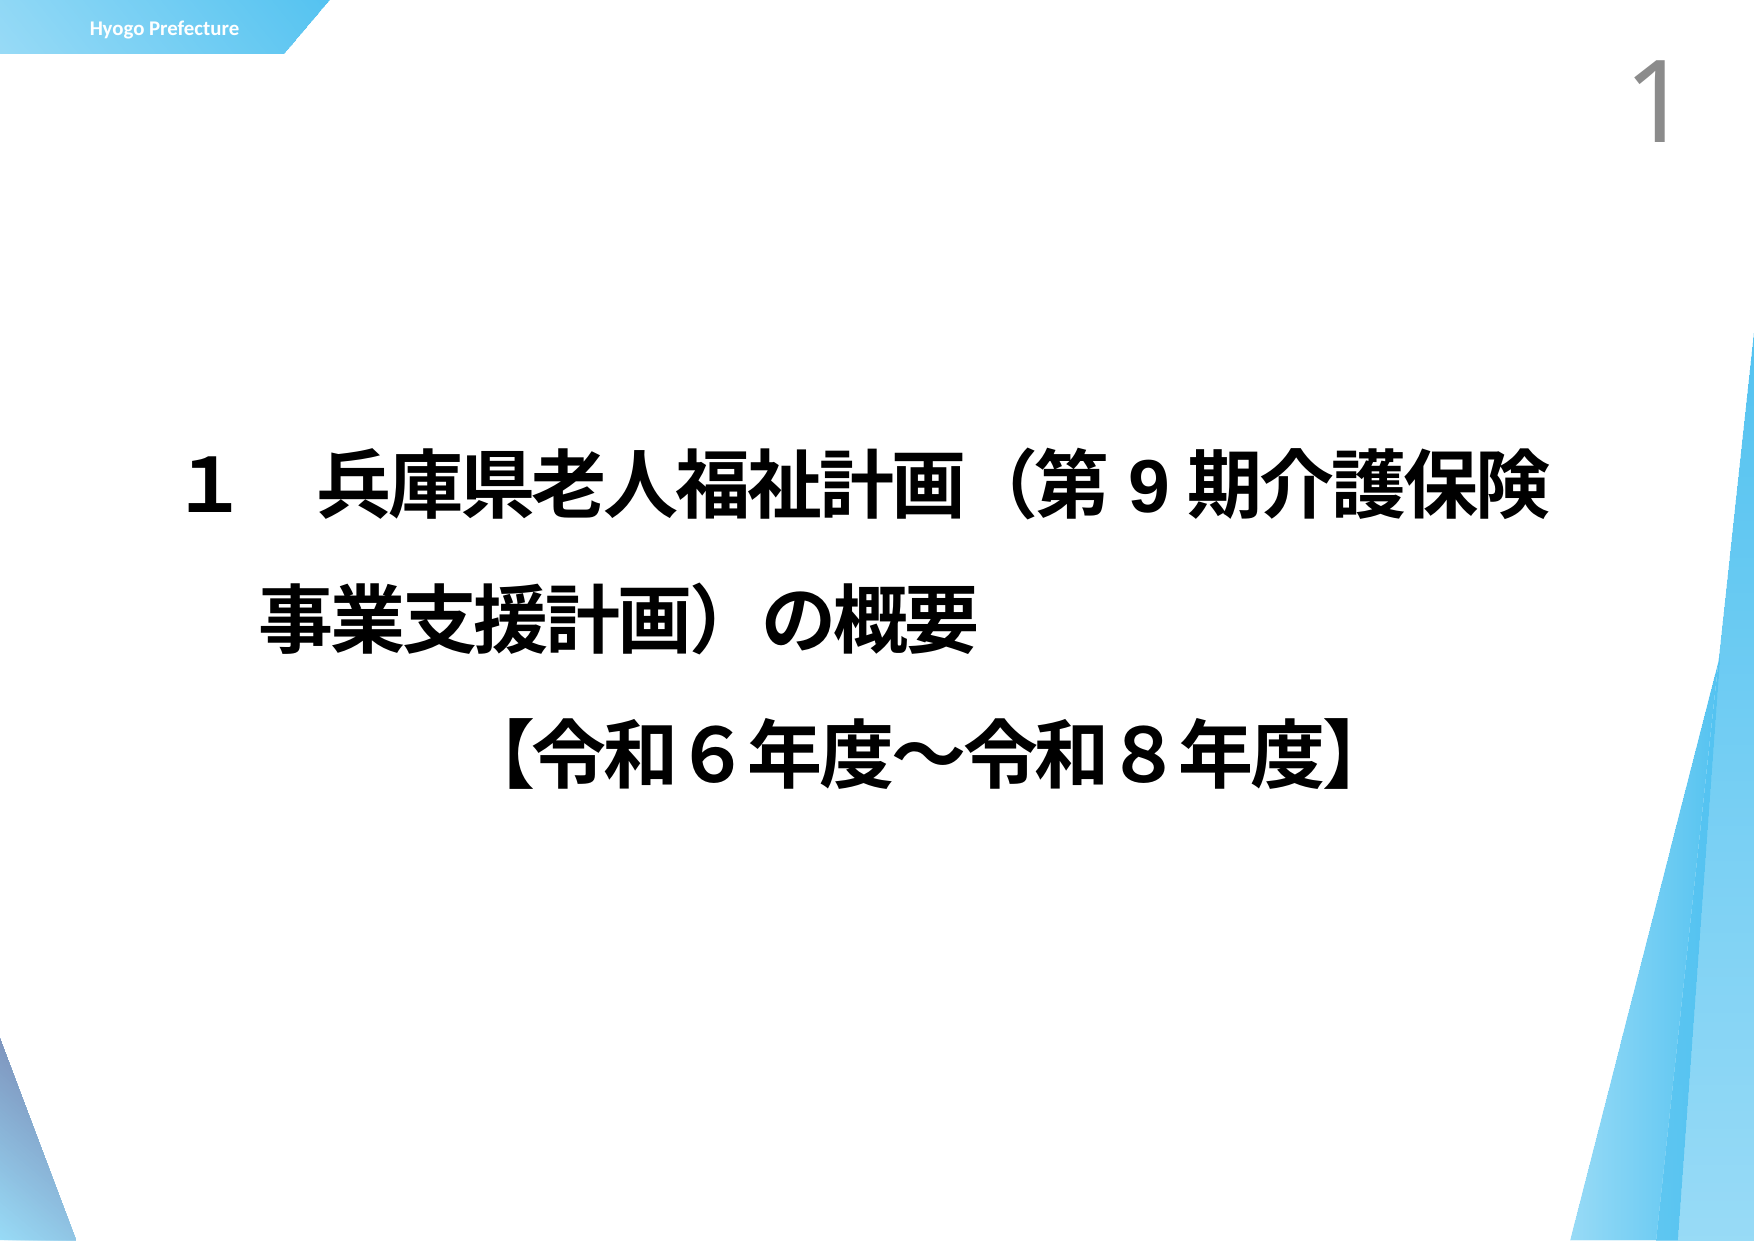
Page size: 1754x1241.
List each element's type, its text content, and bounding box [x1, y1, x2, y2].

slide_number 1 [1517, 72, 1705, 139]
text_box １ 兵庫県老人福祉計画（第9期介護保険 事業支援計画）の概要 【令和６年度～令和８年度】 [157, 158, 1705, 1033]
